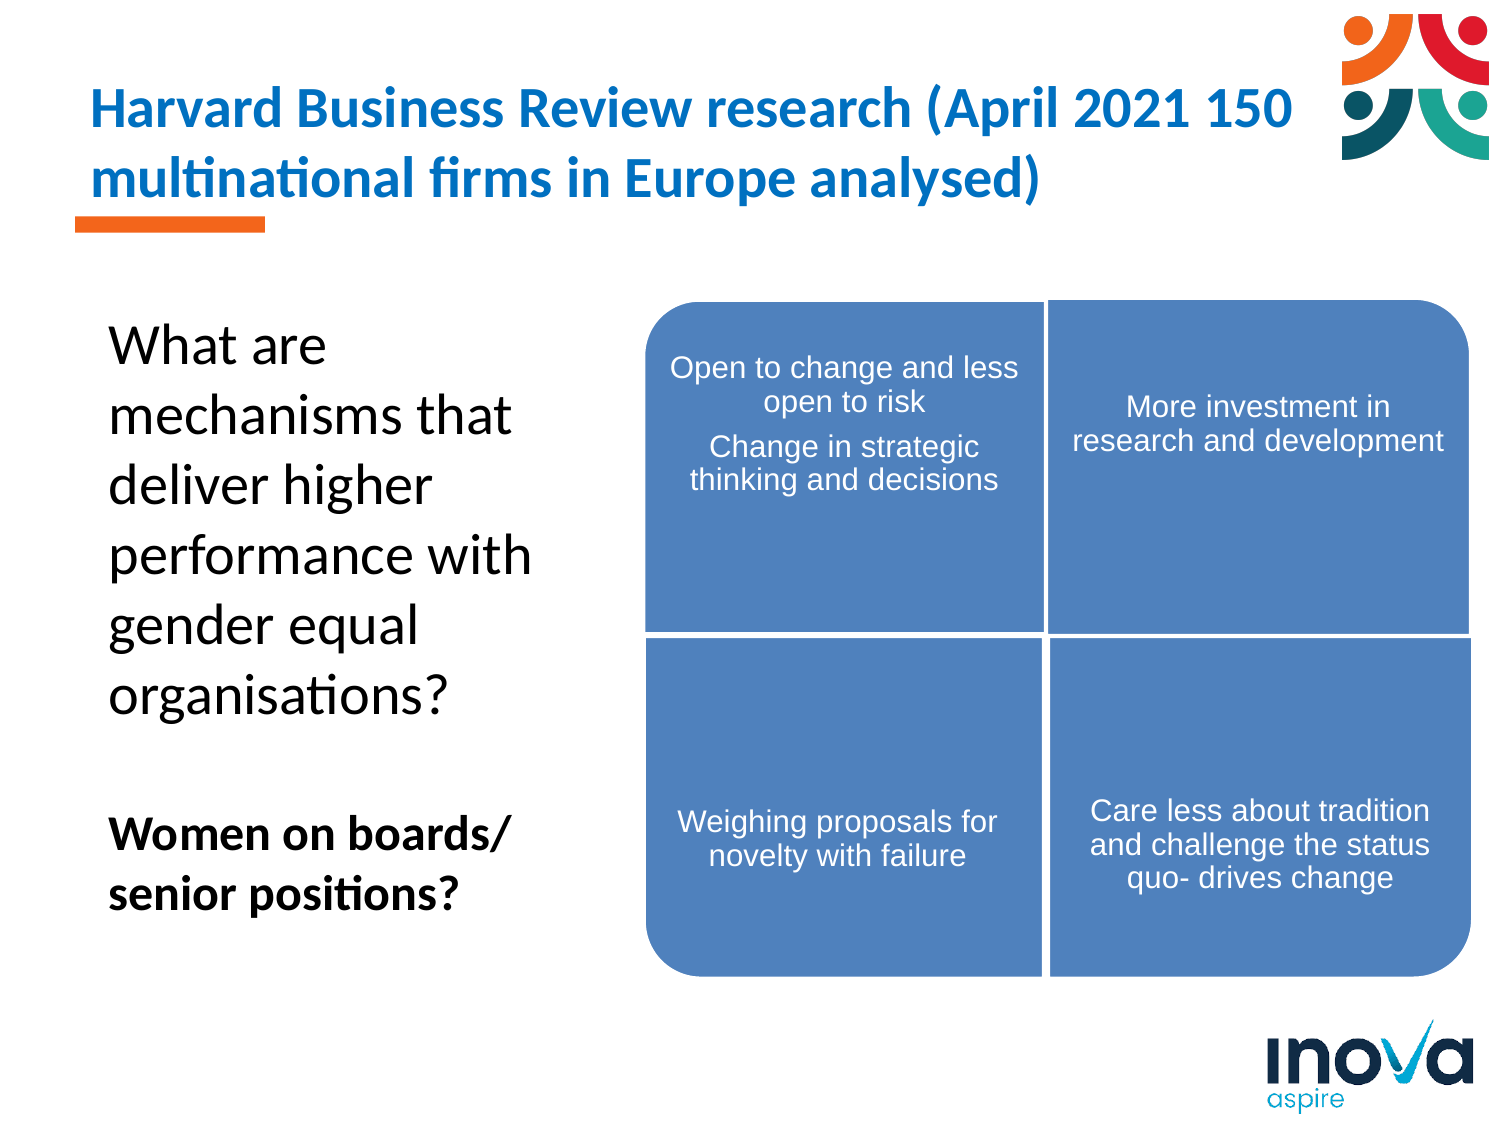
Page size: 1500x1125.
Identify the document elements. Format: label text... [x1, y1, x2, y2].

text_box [645, 297, 1044, 634]
picture [1265, 1018, 1474, 1115]
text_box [1045, 297, 1472, 637]
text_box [1049, 642, 1474, 979]
list What are mechanisms that deliver higher performance with gender equal organisations? Women on boards/ senior positions? [75, 299, 593, 1005]
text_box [631, 635, 1045, 979]
picture [1341, 14, 1489, 160]
text_box [75, 216, 265, 233]
title Harvard Business Review research (April 2021 150 multinational firms in Europe analysed) [75, 45, 1331, 233]
picture [1302, 1096, 1310, 1105]
